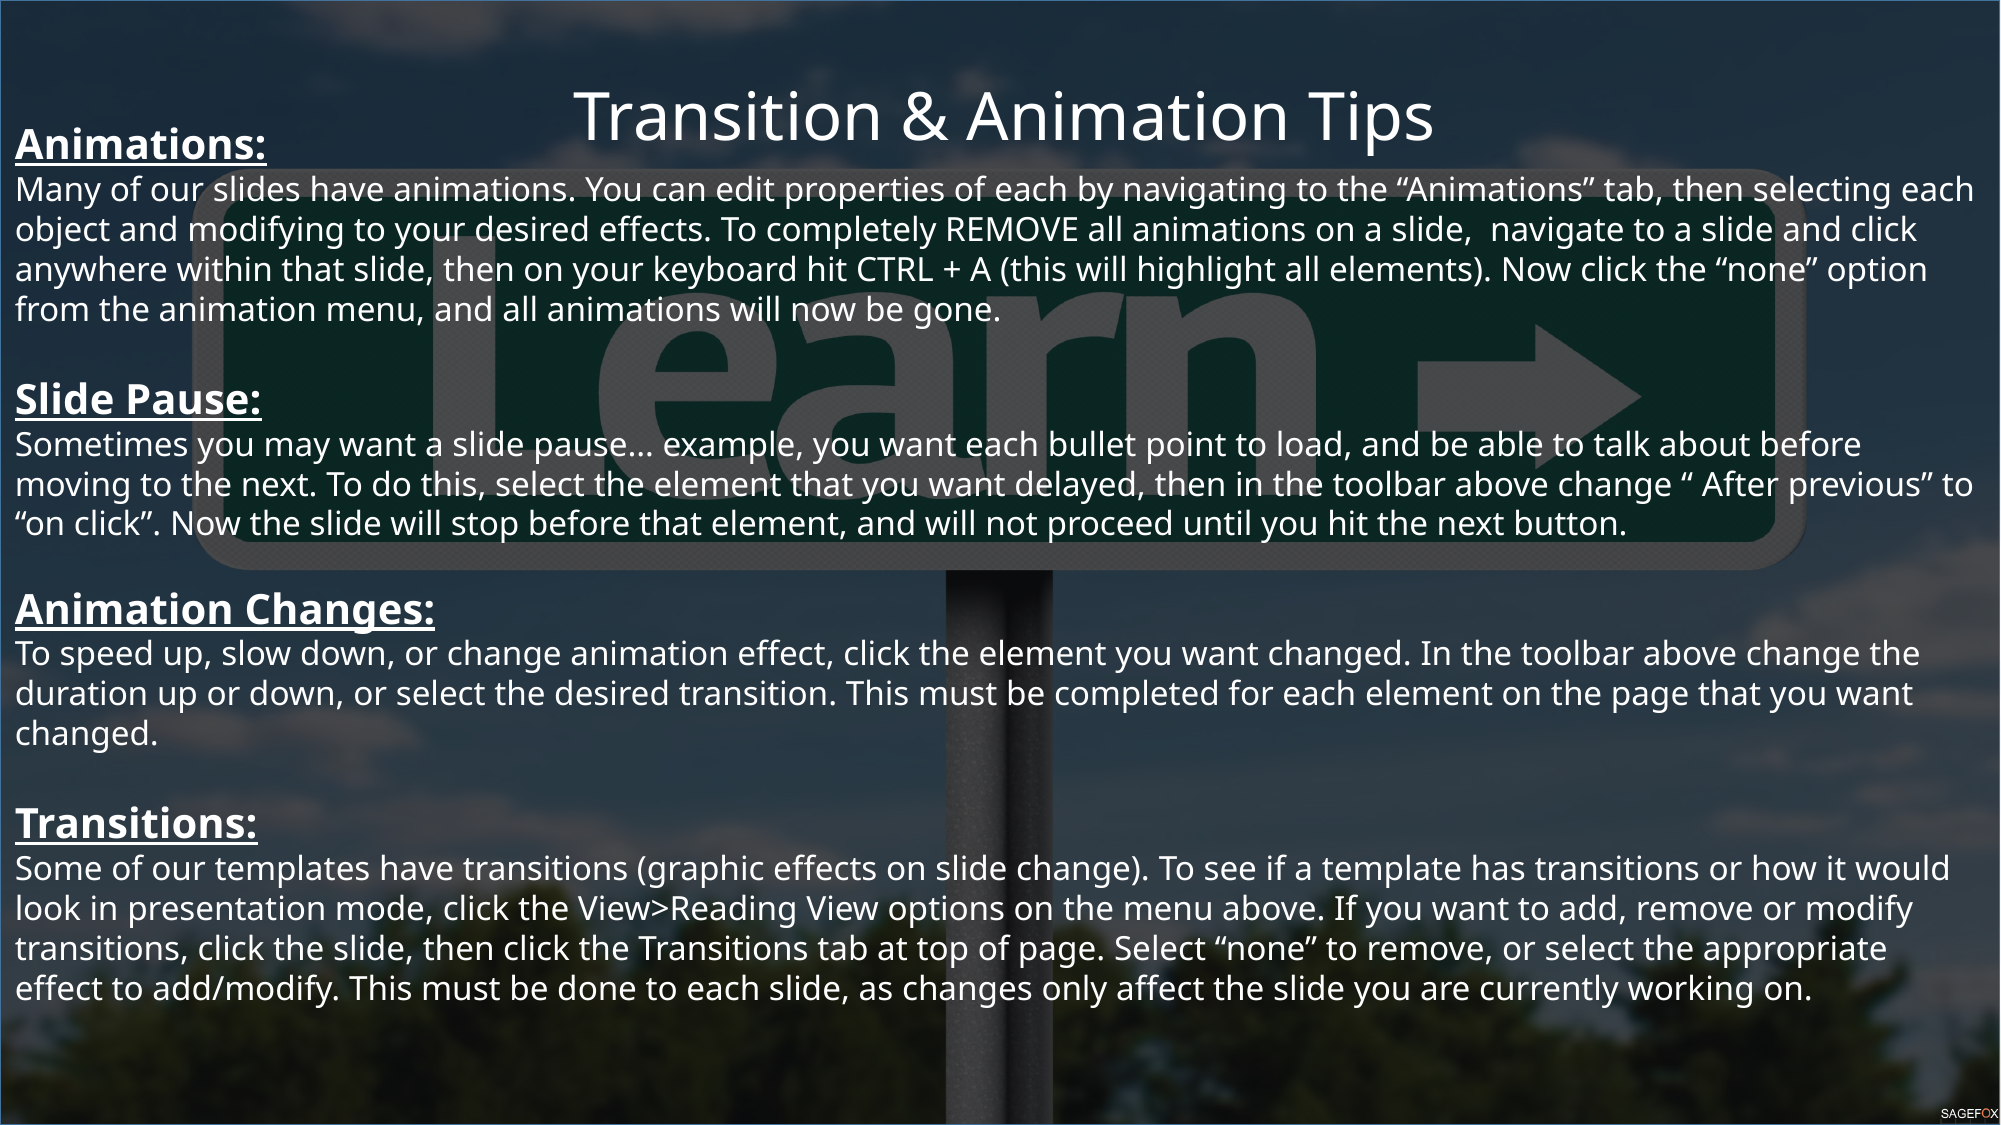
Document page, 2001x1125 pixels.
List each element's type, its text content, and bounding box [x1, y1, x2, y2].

text_box Animations: Many of our slides have animations. You can edit properties of each by navigating to the “Animations” tab, then selecting each object and modifying to your desired effects. To completely REMOVE all animations on a slide, navigate to a slide and click anywhere within that slide, then on your keyboard hit CTRL + A (this will highlight all elements). Now click the “none” option from the animation menu, and all animations will now be gone. Slide Pause: Sometimes you may want a slide pause… example, you want each bullet point to load, and be able to talk about before moving to the next. To do this, select the element that you want delayed, then in the toolbar above change “ After previous” to “on click”. Now the slide will stop before that element, and will not proceed until you hit the next button. Animation Changes: To speed up, slow down, or change animation effect, click the element you want changed. In the toolbar above change the duration up or down, or select the desired transition. This must be completed for each element on the page that you want changed. Transitions: Some of our templates have transitions (graphic effects on slide change). To see if a template has transitions or how it would look in presentation mode, click the View>Reading View options on the menu above. If you want to add, remove or modify transitions, click the slide, then click the Transitions tab at top of page. Select “none” to remove, or select the appropriate effect to add/modify. This must be done to each slide, as changes only affect the slide you are currently working on. [0, 0, 2000, 1125]
title Transition & Animation Tips [477, 59, 1532, 177]
